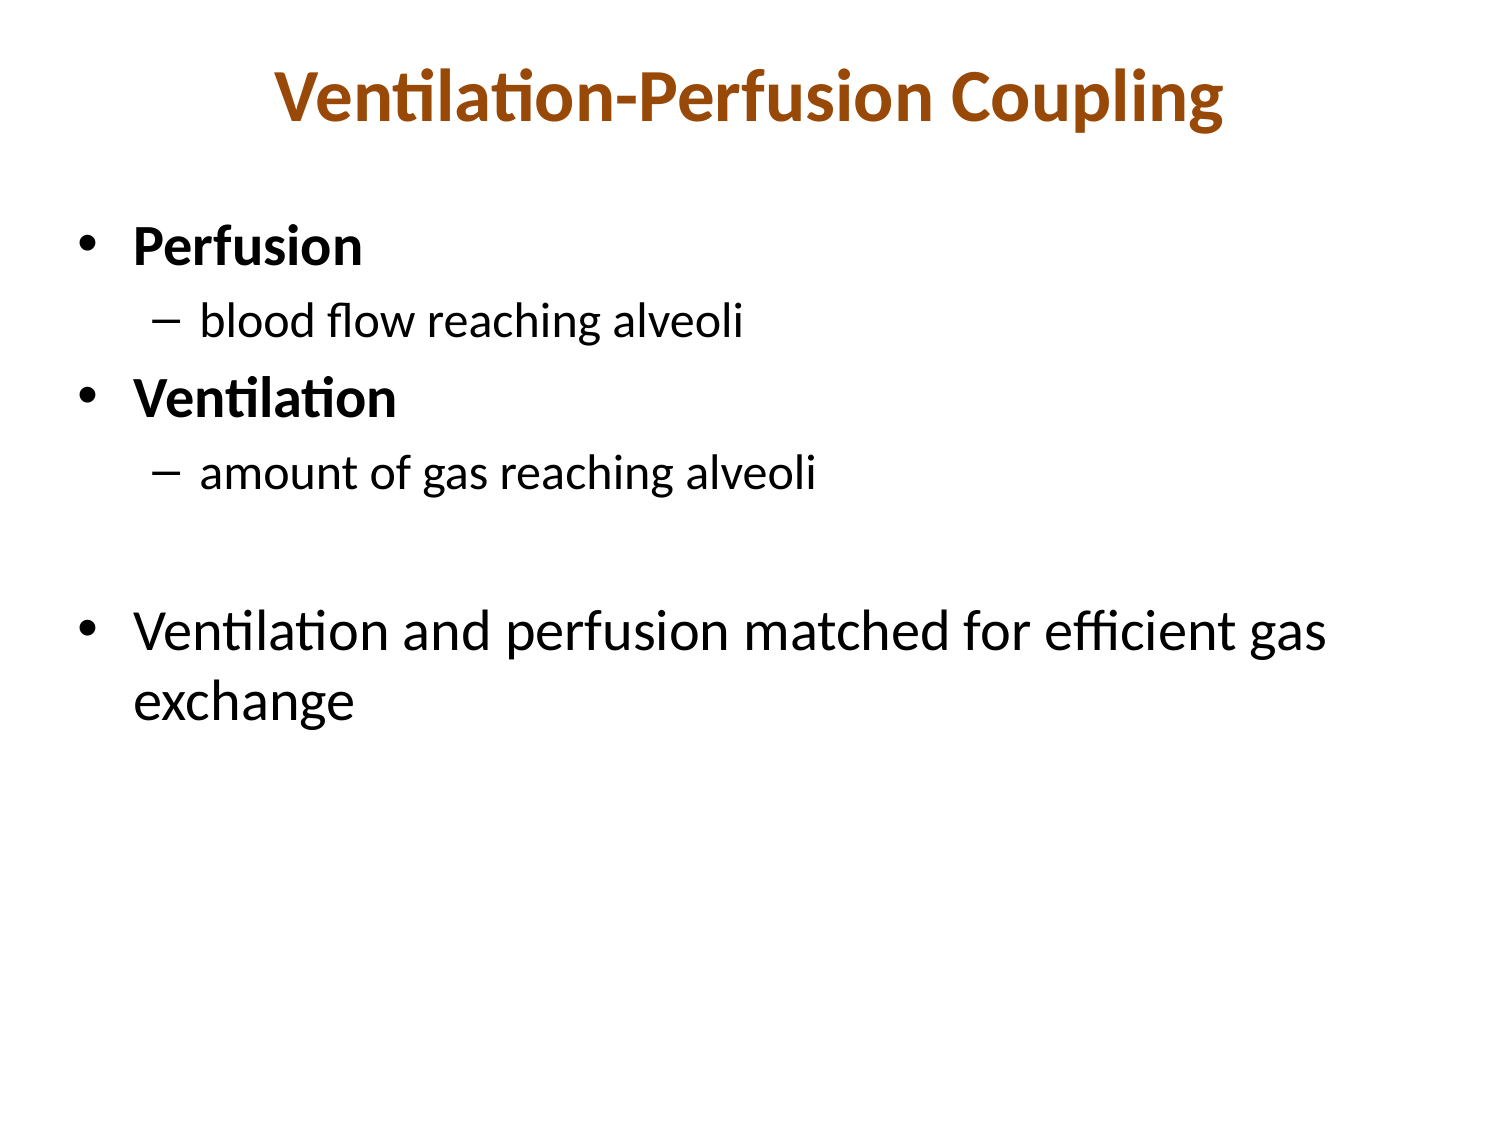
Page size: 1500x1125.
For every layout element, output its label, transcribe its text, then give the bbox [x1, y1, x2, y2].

title Ventilation-Perfusion Coupling [75, 45, 1425, 138]
list Perfusion blood flow reaching alveoli Ventilation amount of gas reaching alveoli Ventilation and perfusion matched for efficient gas exchange [62, 200, 1450, 1005]
